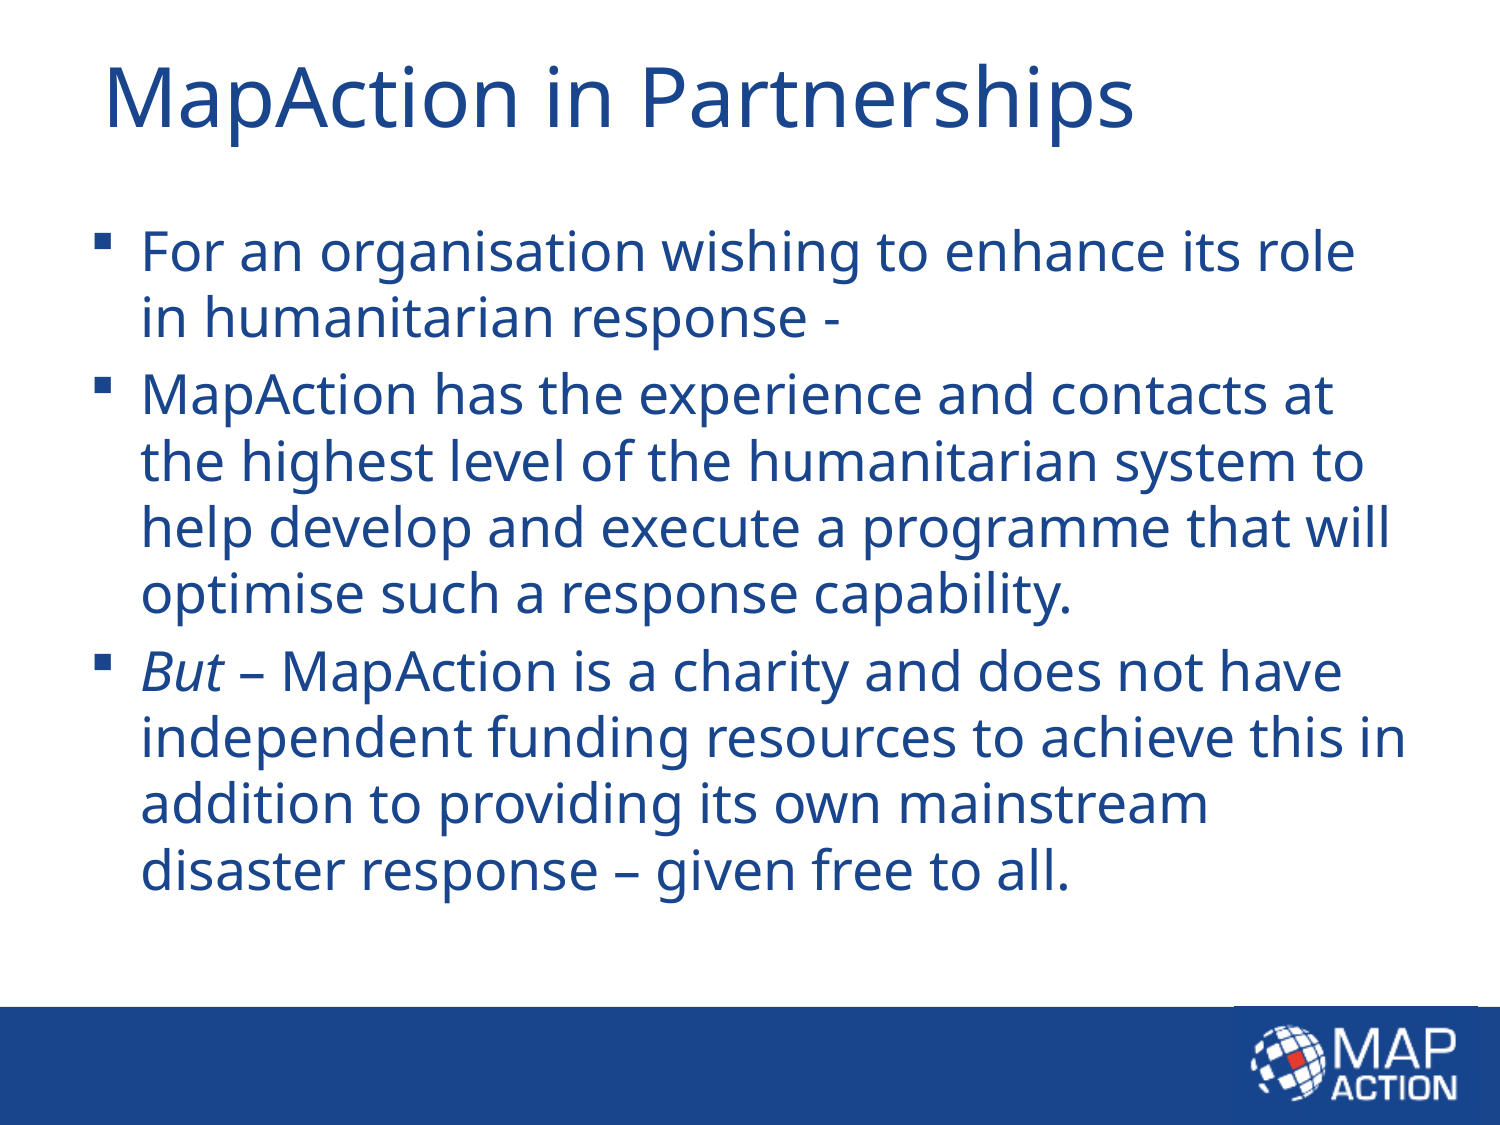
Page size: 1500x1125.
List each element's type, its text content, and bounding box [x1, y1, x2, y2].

list For an organisation wishing to enhance its role in humanitarian response - MapAction has the experience and contacts at the highest level of the humanitarian system to help develop and execute a programme that will optimise such a response capability. But – MapAction is a charity and does not have independent funding resources to achieve this in addition to providing its own mainstream disaster response – given free to all. [75, 208, 1425, 1005]
title MapAction in Partnerships [0, 0, 1500, 188]
picture [1234, 1006, 1478, 1125]
